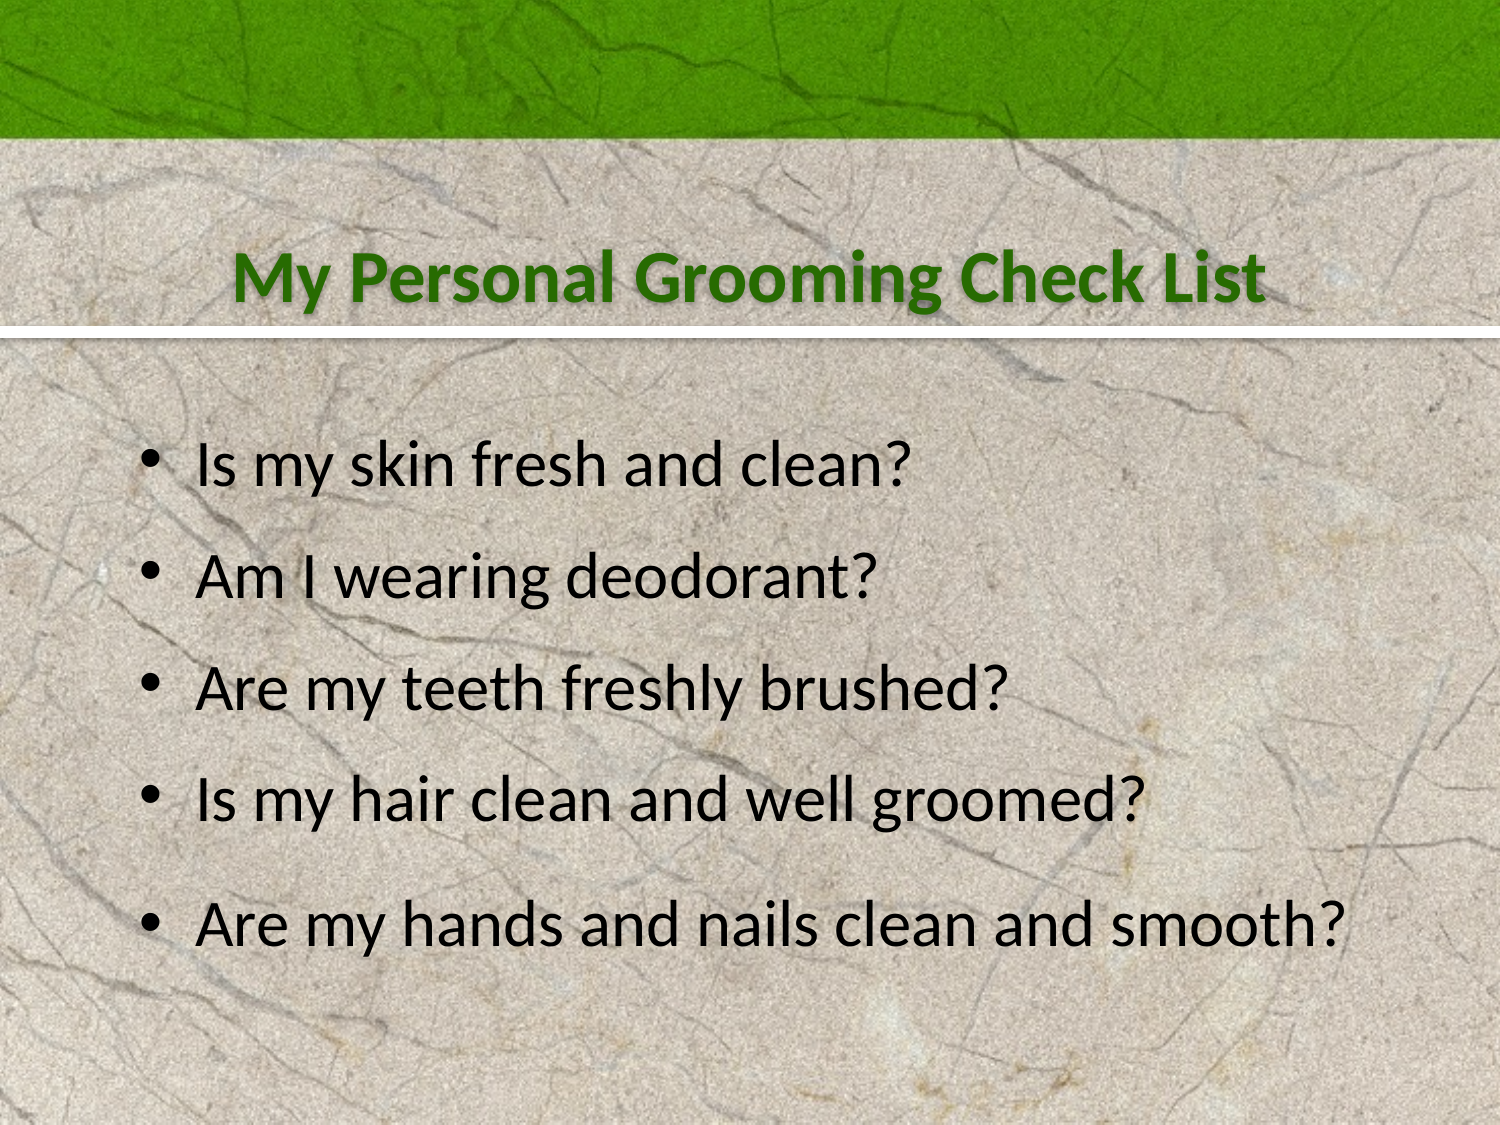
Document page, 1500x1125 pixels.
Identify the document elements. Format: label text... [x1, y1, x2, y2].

picture [0, 0, 1500, 220]
text_box Is my skin fresh and clean? Am I wearing deodorant? Are my teeth freshly brushed? Is my hair clean and well groomed? Are my hands and nails clean and smooth? [123, 434, 1471, 969]
text_box [0, 326, 1500, 338]
picture [0, 338, 1500, 1125]
text_box My Personal Grooming Check List [0, 220, 1500, 325]
